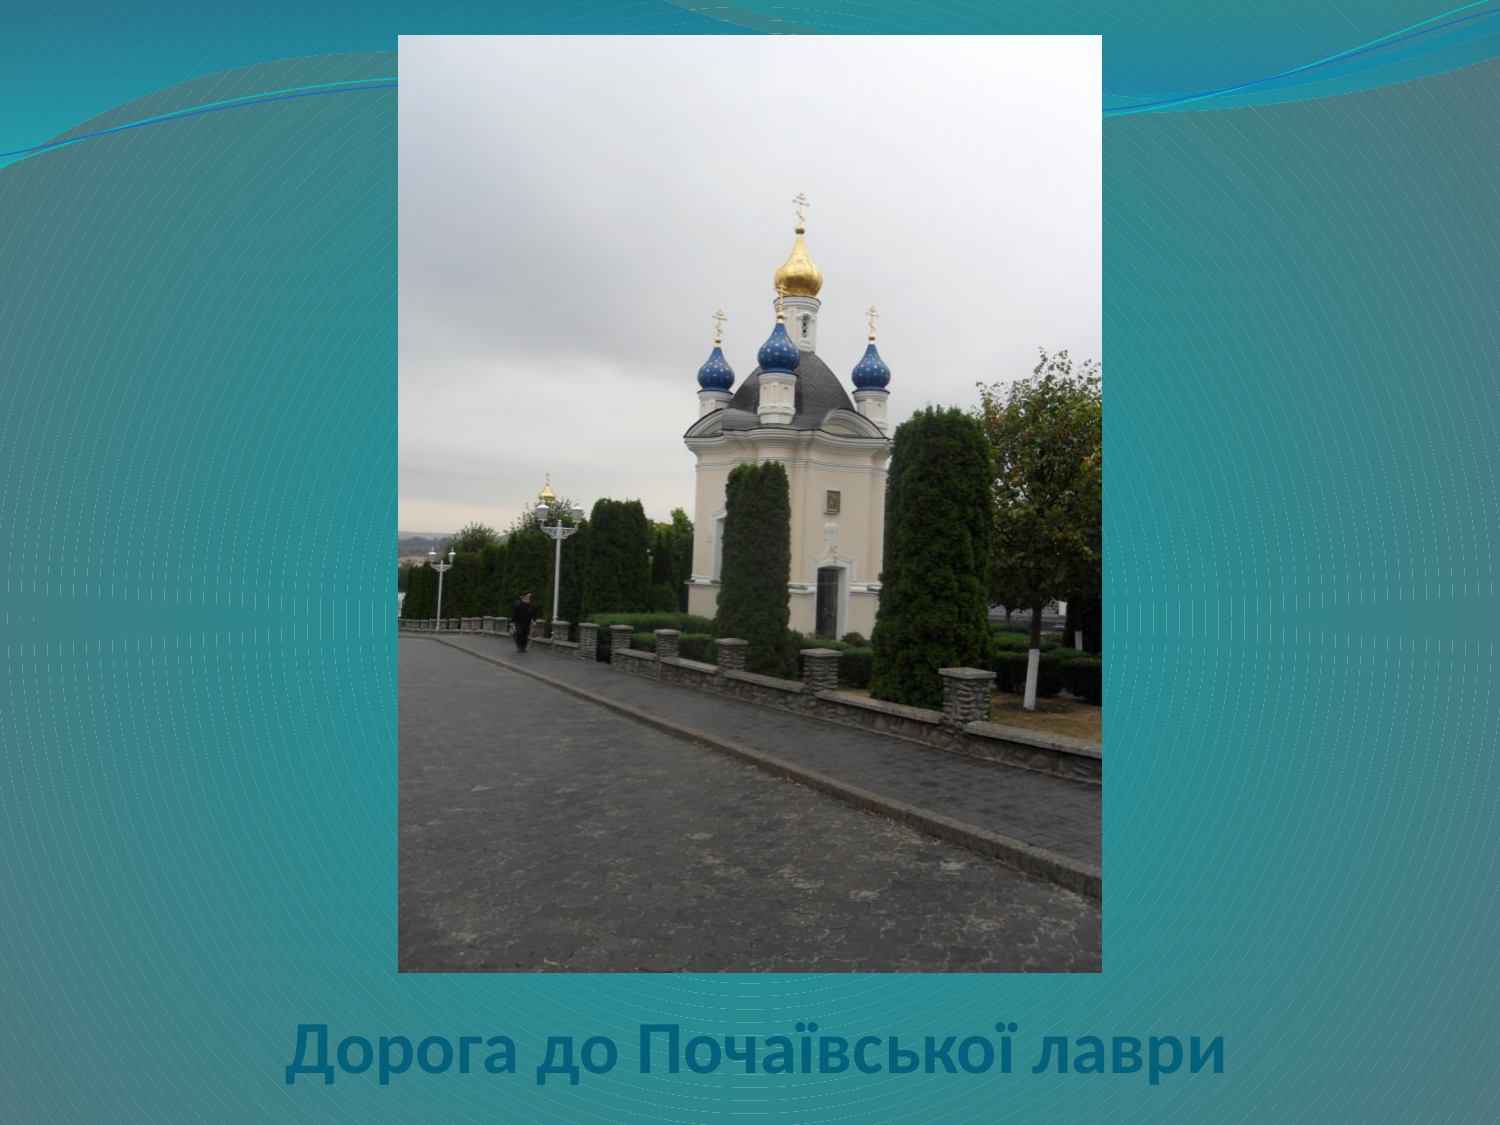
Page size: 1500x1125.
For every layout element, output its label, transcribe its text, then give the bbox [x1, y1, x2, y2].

title Дорога до Почаївської лаври [82, 984, 1432, 1089]
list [398, 34, 1102, 973]
